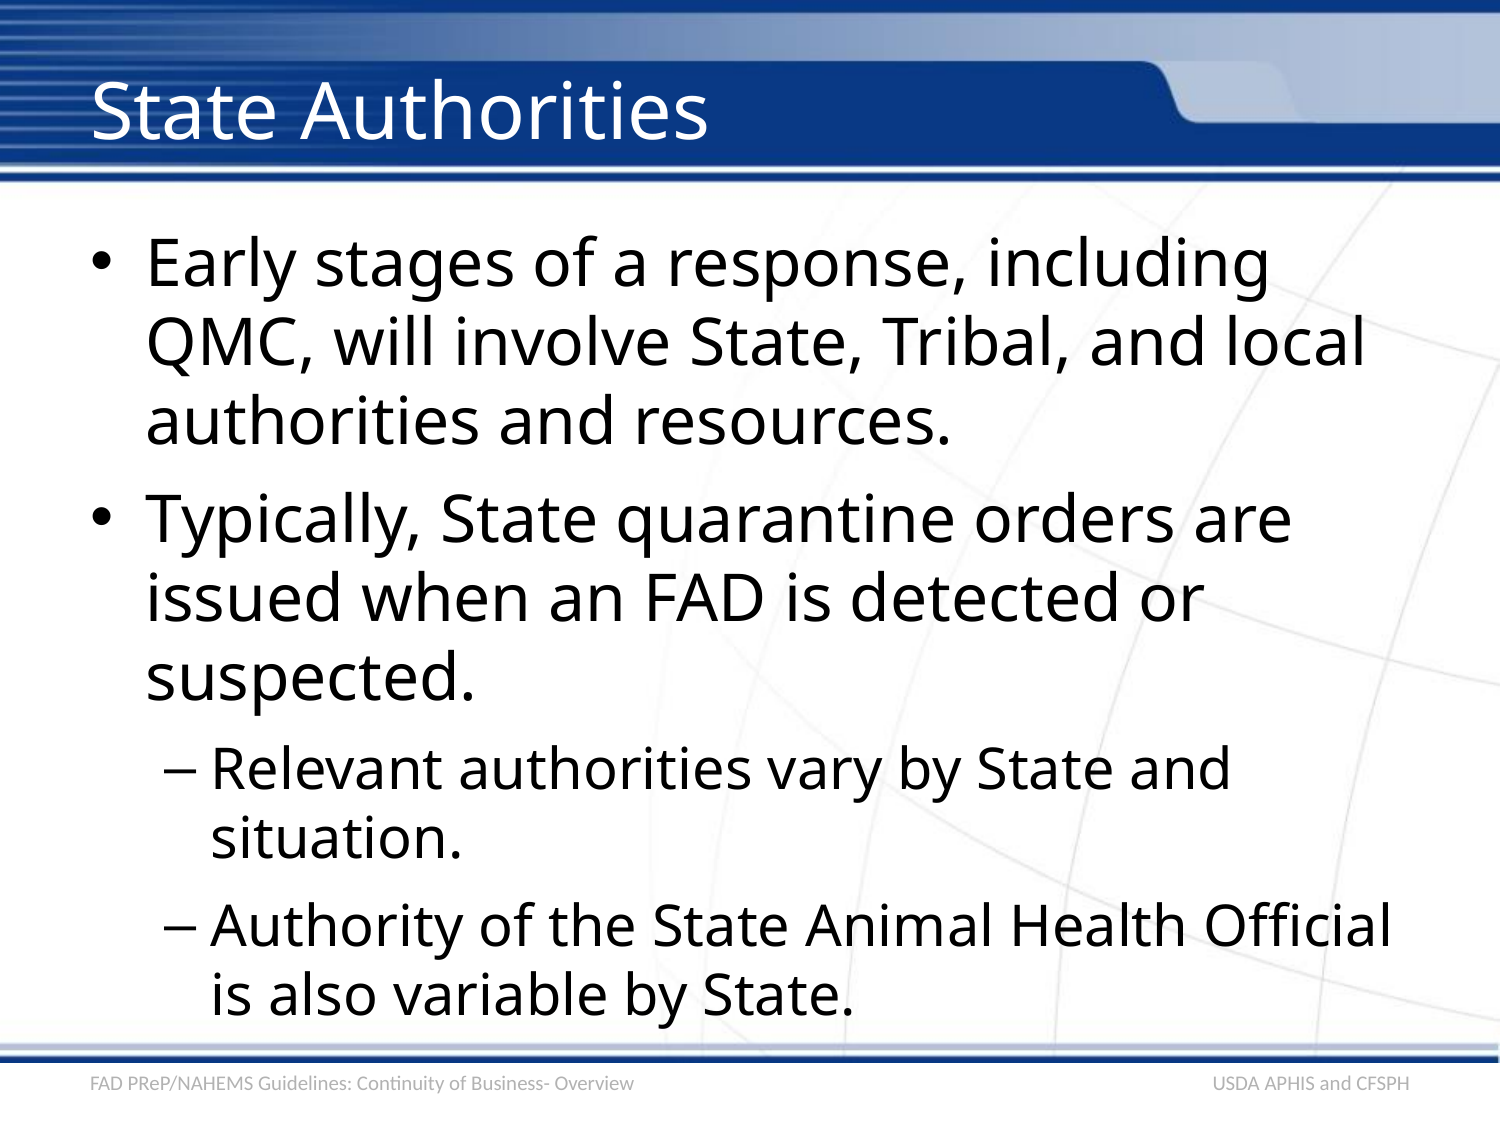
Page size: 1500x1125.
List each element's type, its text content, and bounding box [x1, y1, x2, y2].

title State Authorities [75, 24, 1425, 163]
slide_number USDA APHIS and CFSPH [1074, 1042, 1425, 1103]
footer FAD PReP/NAHEMS Guidelines: Continuity of Business- Overview [75, 1042, 825, 1103]
picture [0, 0, 1500, 1063]
list Early stages of a response, including QMC, will involve State, Tribal, and local authorities and resources. Typically, State quarantine orders are issued when an FAD is detected or suspected. Relevant authorities vary by State and situation. Authority of the State Animal Health Official is also variable by State. [75, 212, 1425, 1038]
